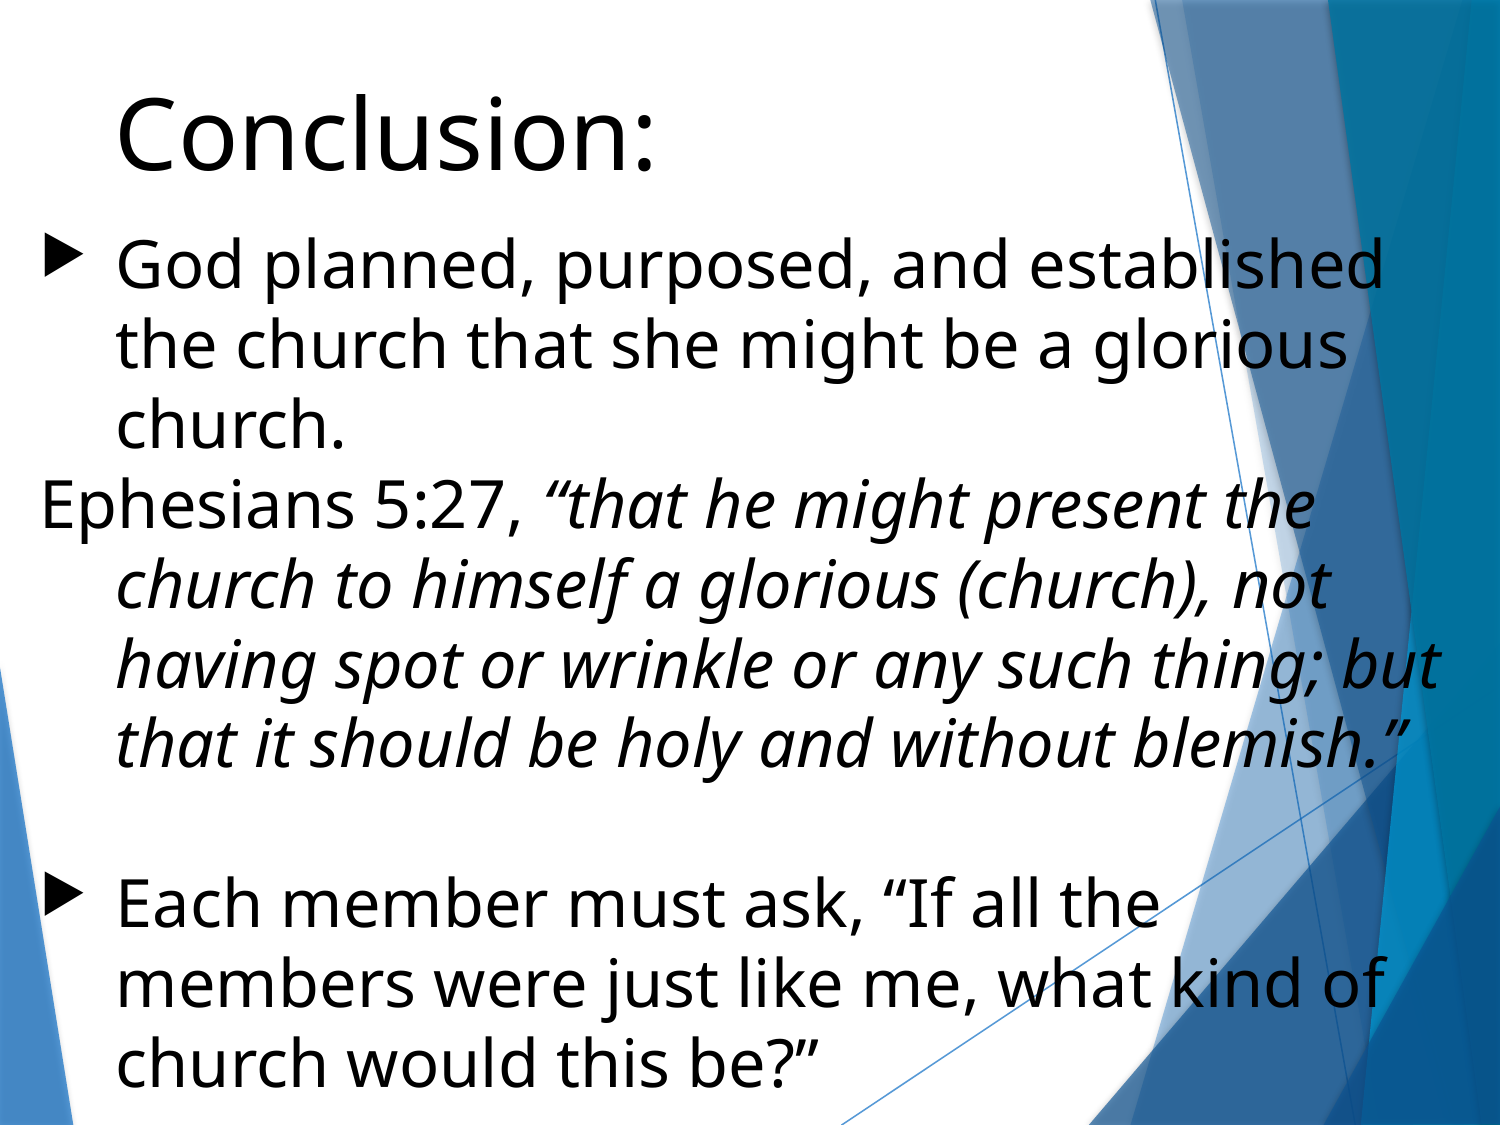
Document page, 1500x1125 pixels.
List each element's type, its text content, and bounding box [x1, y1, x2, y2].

title Conclusion: [99, 62, 1142, 214]
list God planned, purposed, and established the church that she might be a glorious church. Ephesians 5:27, “that he might present the church to himself a glorious (church), not having spot or wrinkle or any such thing; but that it should be holy and without blemish.” Each member must ask, “If all the members were just like me, what kind of church would this be?” [24, 214, 1475, 1109]
